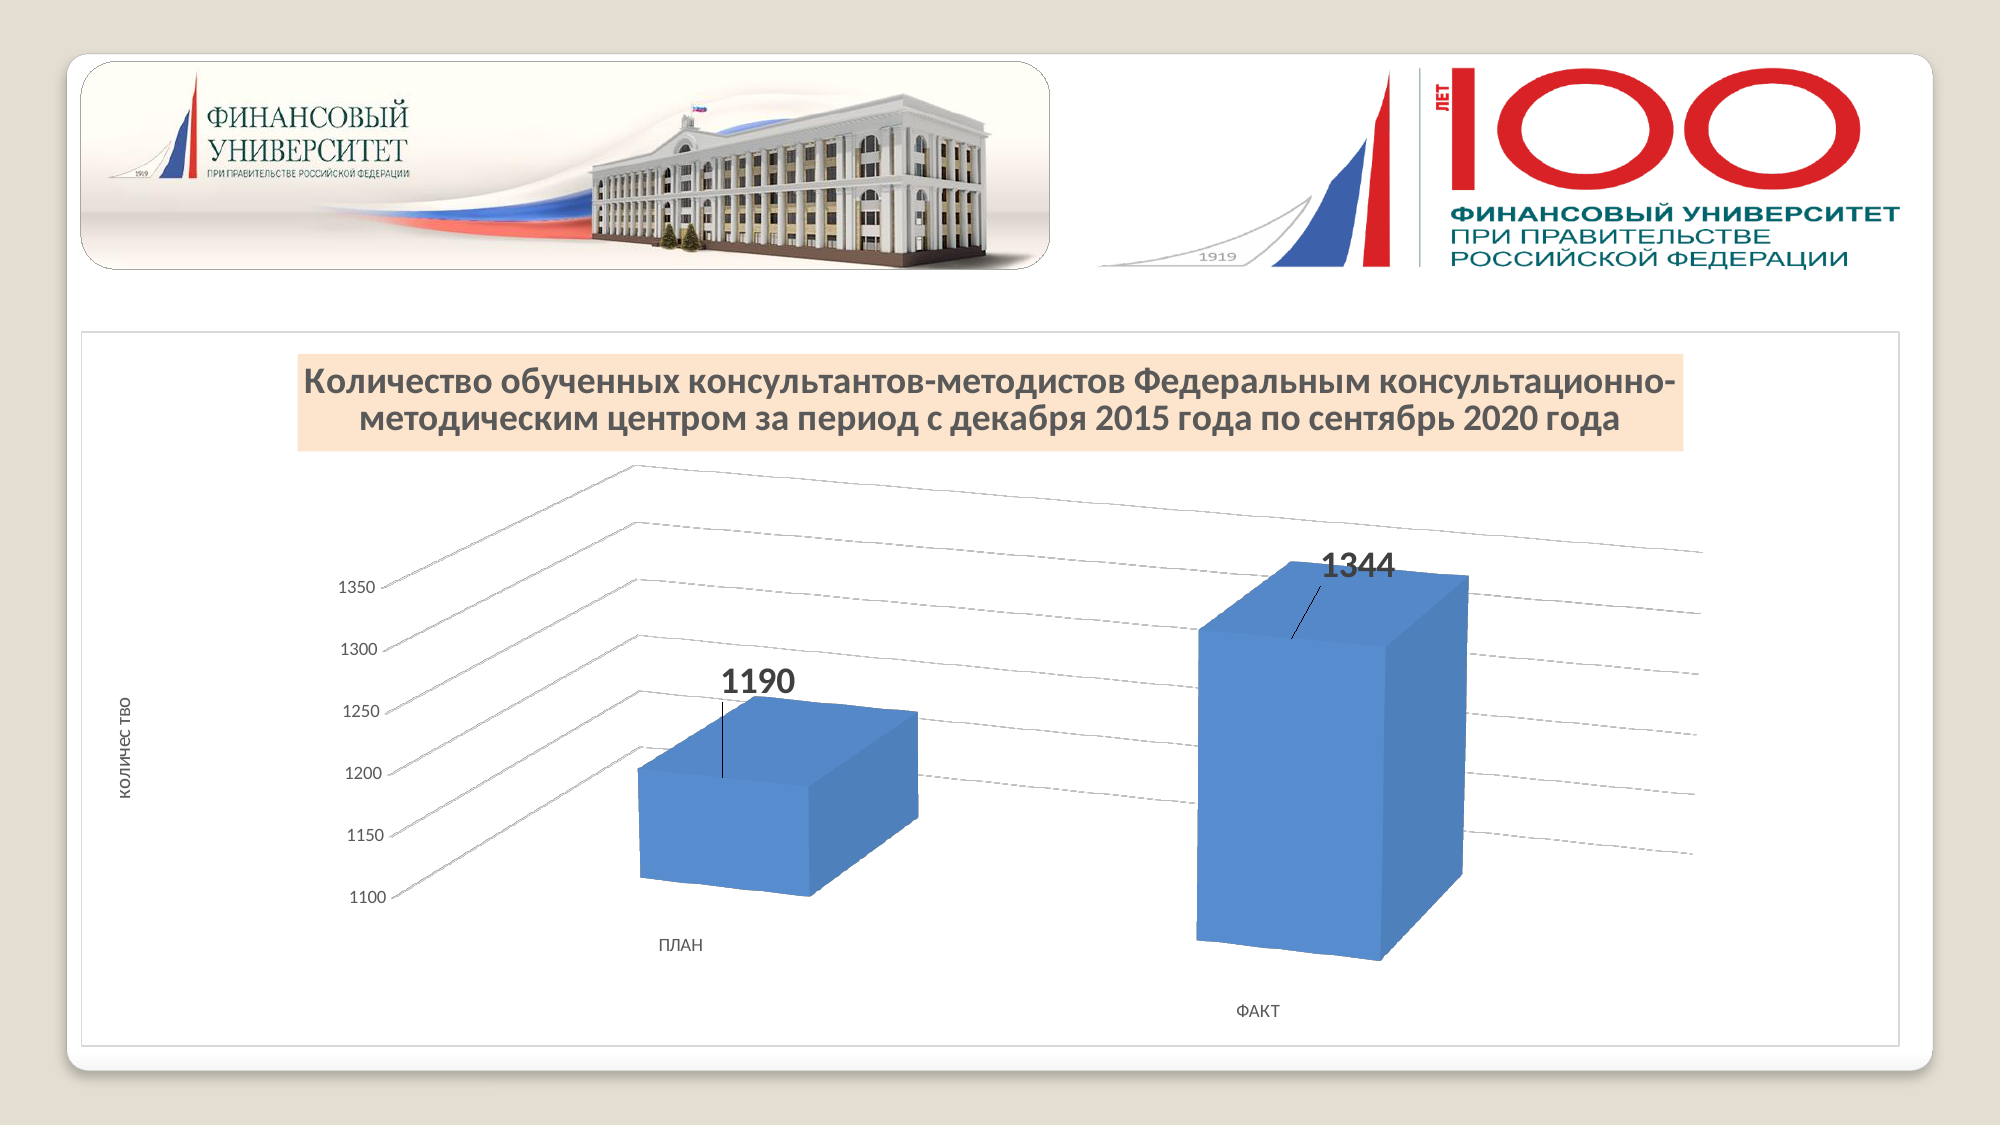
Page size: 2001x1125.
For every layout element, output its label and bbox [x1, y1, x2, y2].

picture [1093, 66, 1901, 270]
chart [80, 330, 1901, 1047]
picture [80, 61, 1051, 270]
